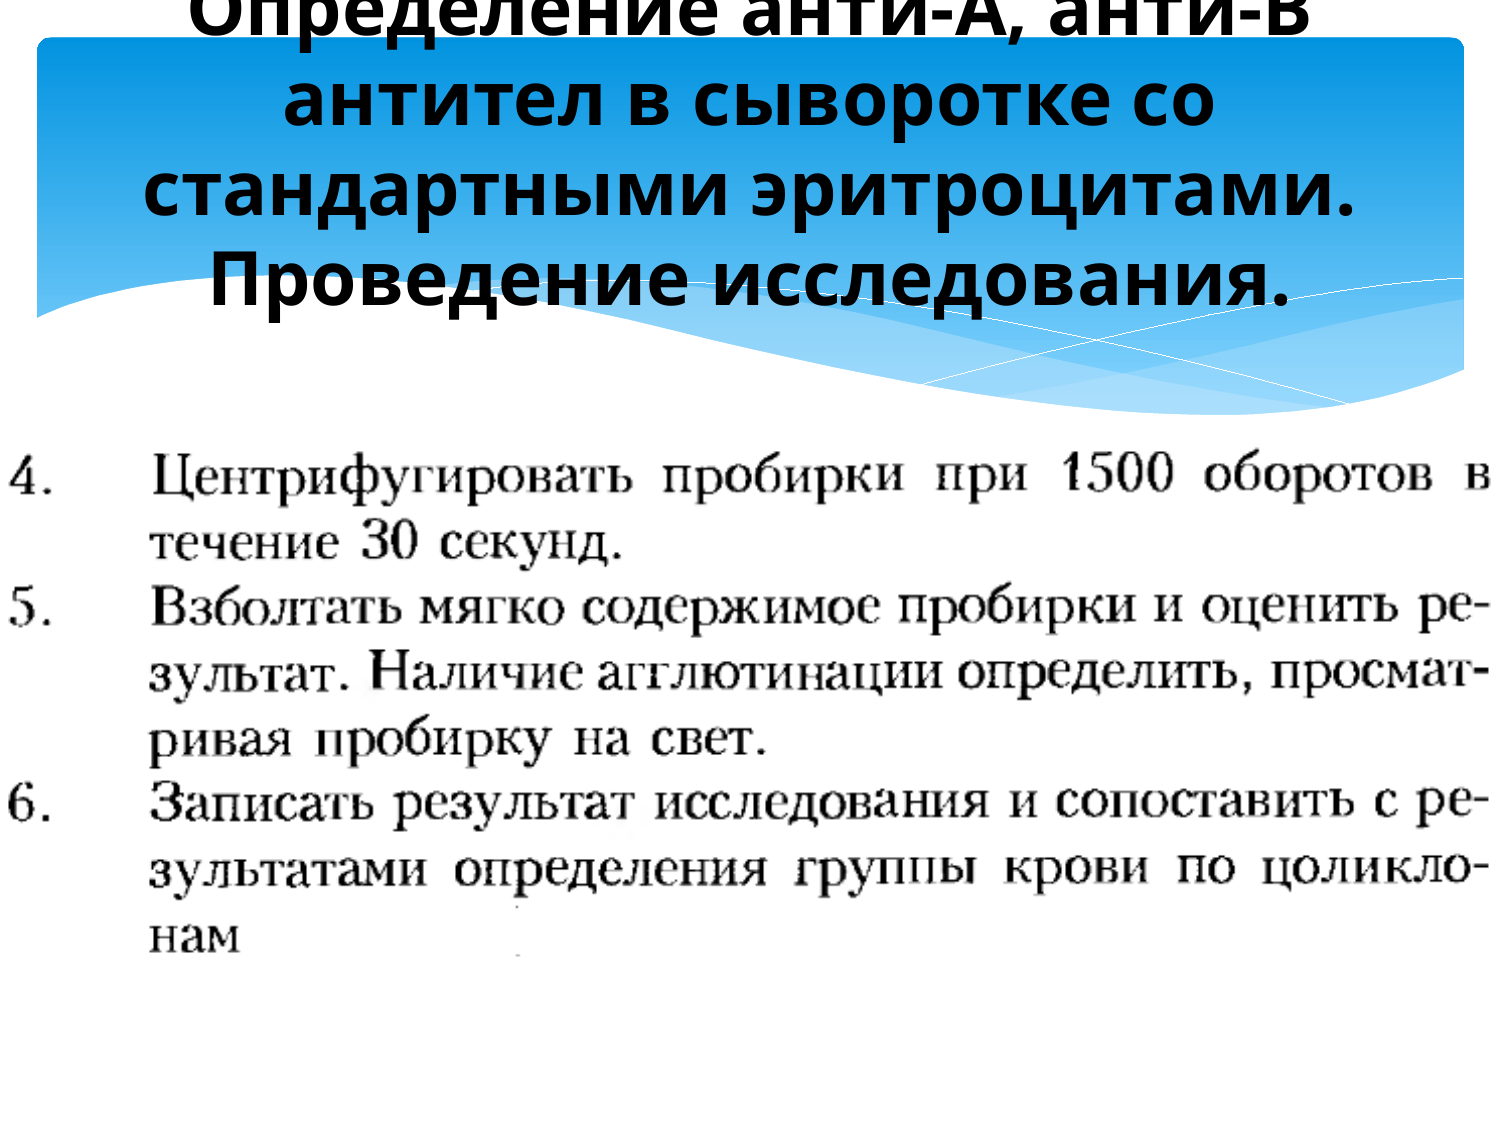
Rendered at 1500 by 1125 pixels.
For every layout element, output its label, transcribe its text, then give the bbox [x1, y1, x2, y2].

title Определение анти-А, анти-В антител в сыворотке со стандартными эритроцитами. Проведение исследования. [5, 38, 1495, 244]
picture [1, 442, 1500, 965]
